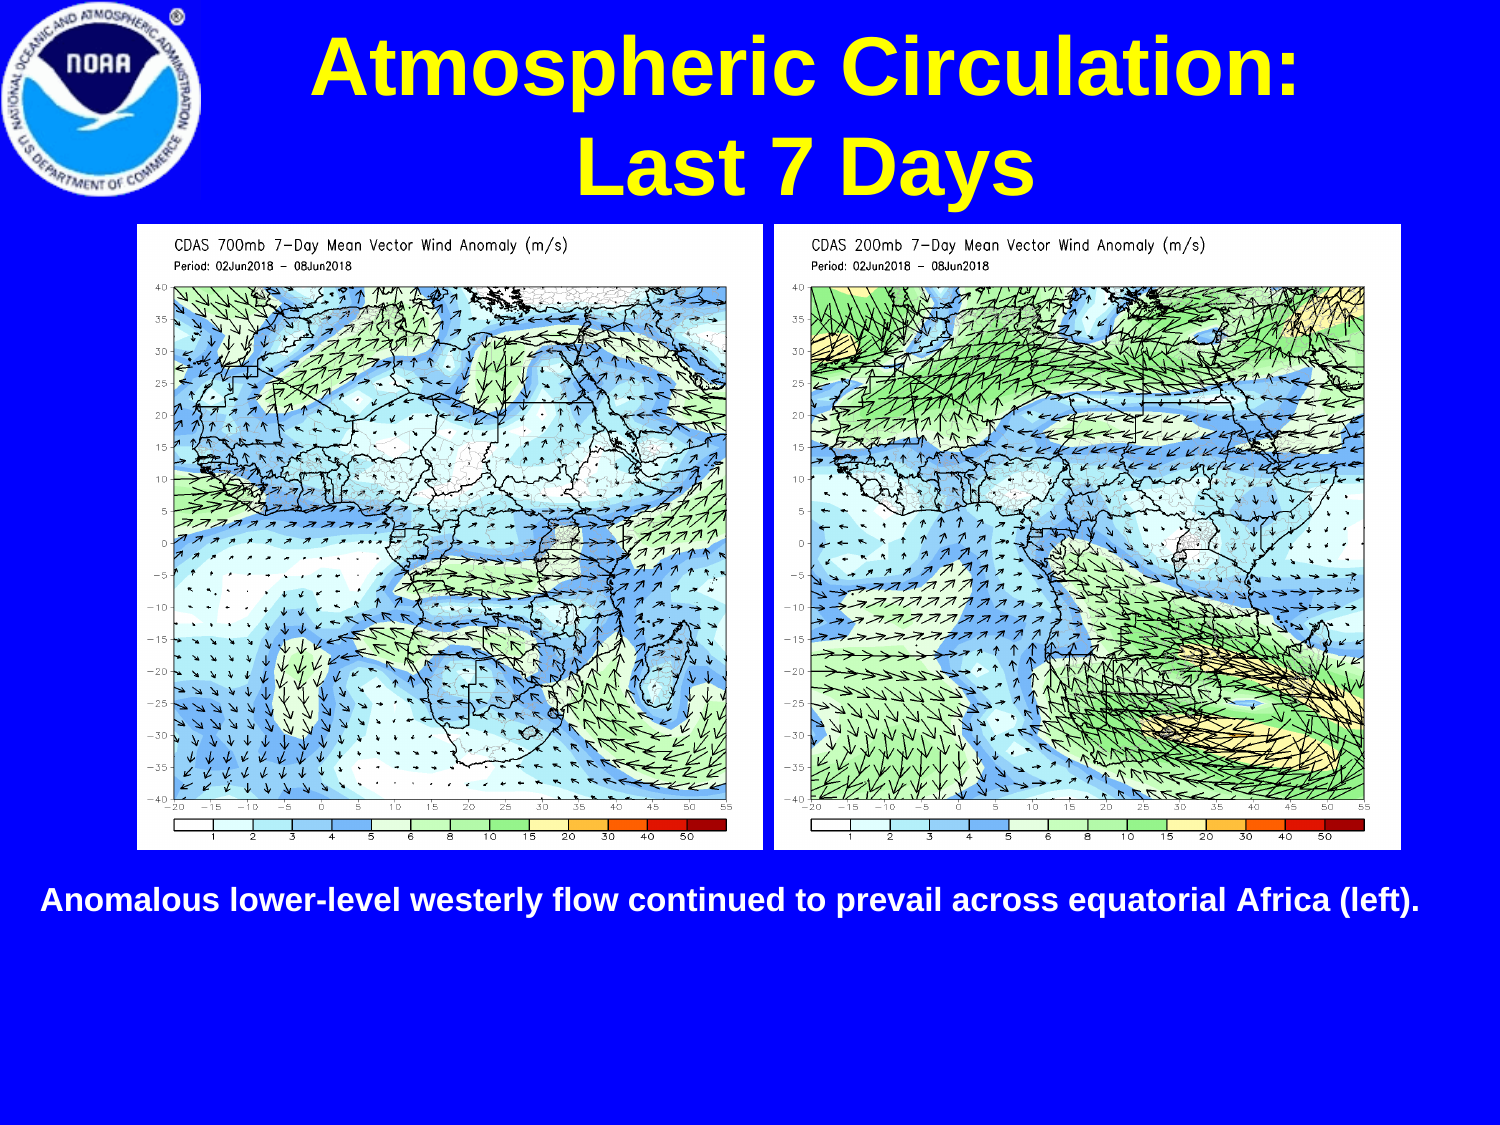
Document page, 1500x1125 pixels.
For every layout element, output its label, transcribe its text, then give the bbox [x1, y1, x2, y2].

picture [136, 224, 763, 850]
picture [774, 224, 1400, 850]
text_box Anomalous lower-level westerly flow continued to prevail across equatorial Africa (left). [24, 874, 1463, 927]
title Atmospheric Circulation: Last 7 Days [174, 37, 1438, 188]
picture [0, 0, 200, 200]
